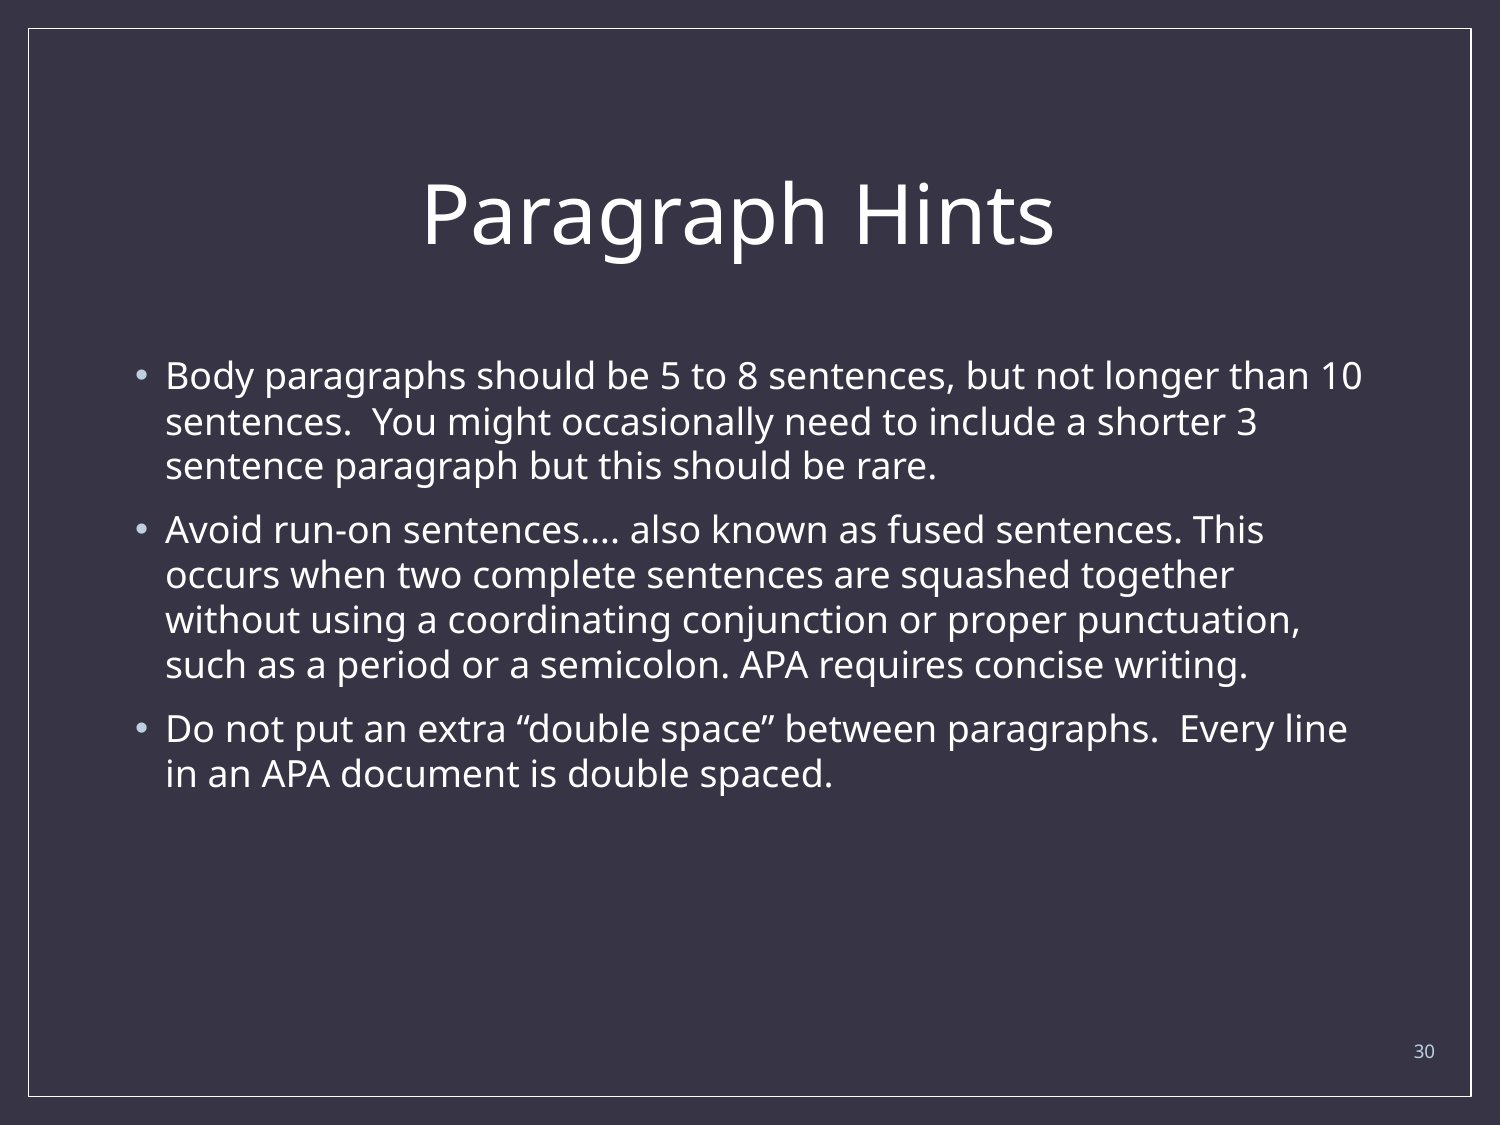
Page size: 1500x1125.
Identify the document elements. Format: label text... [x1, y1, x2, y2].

title Paragraph Hints [120, 105, 1380, 331]
list Body paragraphs should be 5 to 8 sentences, but not longer than 10 sentences. You might occasionally need to include a shorter 3 sentence paragraph but this should be rare. Avoid run-on sentences…. also known as fused sentences. This occurs when two complete sentences are squashed together without using a coordinating conjunction or proper punctuation, such as a period or a semicolon. APA requires concise writing. Do not put an extra “double space” between paragraphs. Every line in an APA document is double spaced. [120, 345, 1380, 990]
slide_number 30 [1270, 1027, 1451, 1073]
